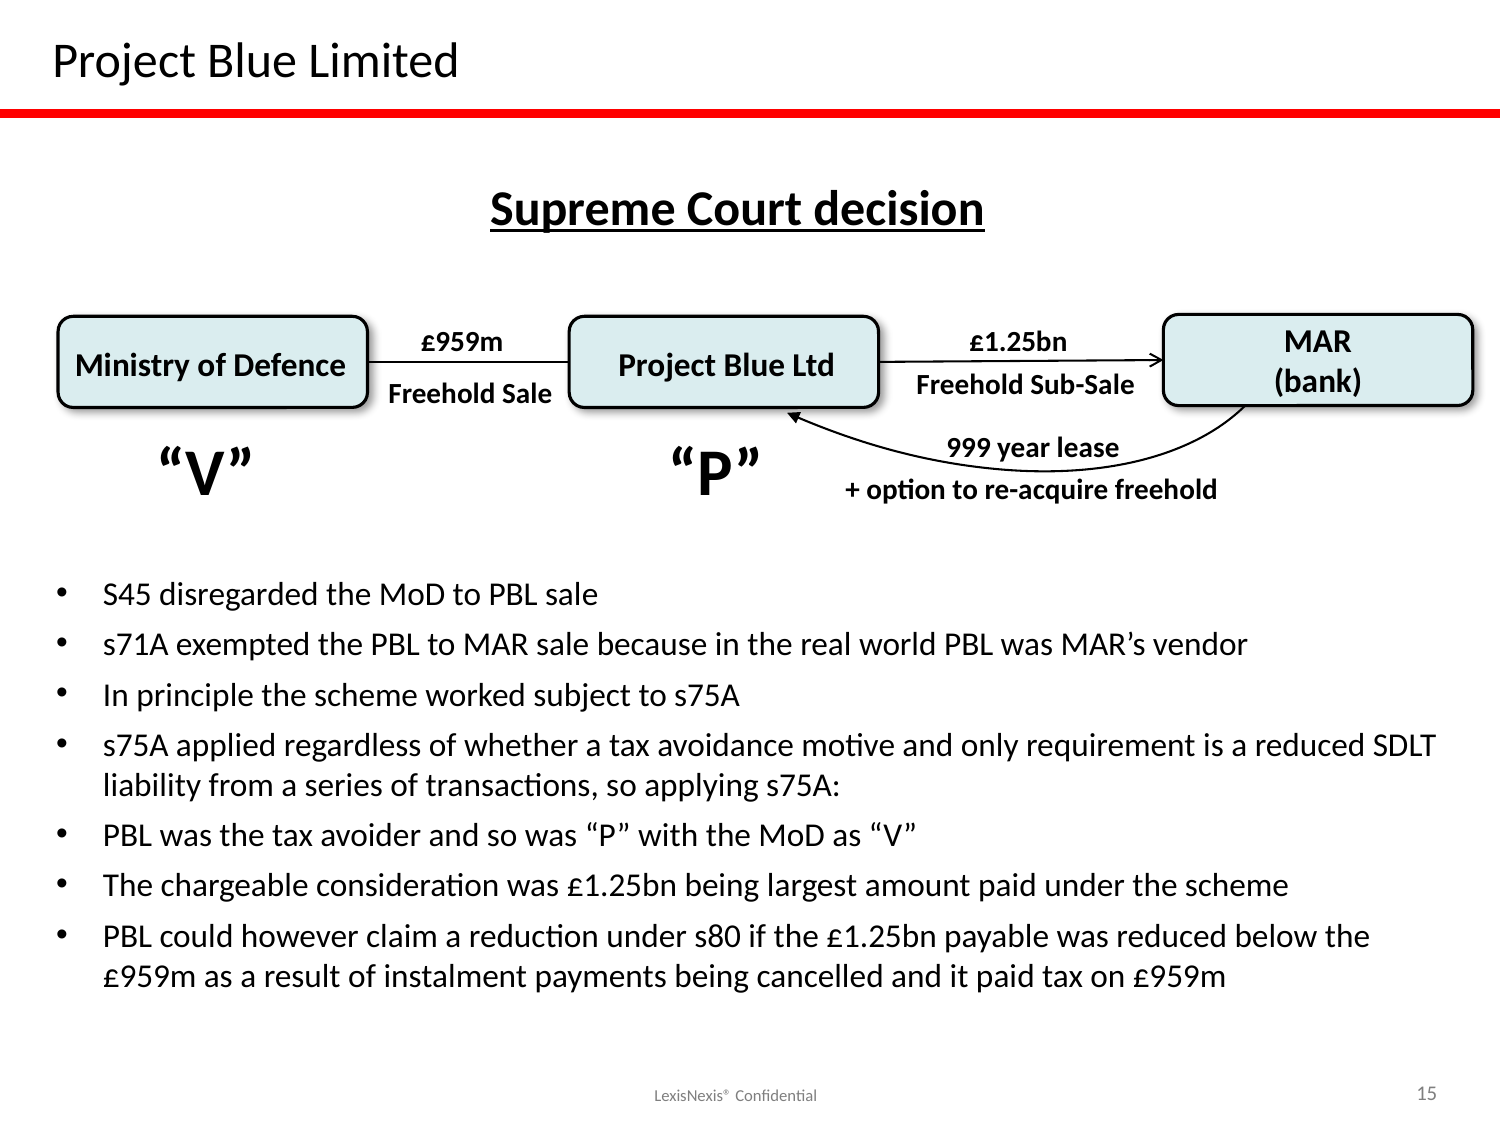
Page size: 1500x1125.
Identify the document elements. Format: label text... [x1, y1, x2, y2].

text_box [57, 167, 1474, 518]
text_box S45 disregarded the MoD to PBL sale s71A exempted the PBL to MAR sale because in the real world PBL was MAR’s vendor In principle the scheme worked subject to s75A s75A applied regardless of whether a tax avoidance motive and only requirement is a reduced SDLT liability from a series of transactions, so applying s75A: PBL was the tax avoider and so was “P” with the MoD as “V” The chargeable consideration was £1.25bn being largest amount paid under the scheme PBL could however claim a reduction under s80 if the £1.25bn payable was reduced below the £959m as a result of instalment payments being cancelled and it paid tax on £959m [41, 564, 1483, 1052]
text_box Project Blue Limited [37, 26, 1463, 127]
